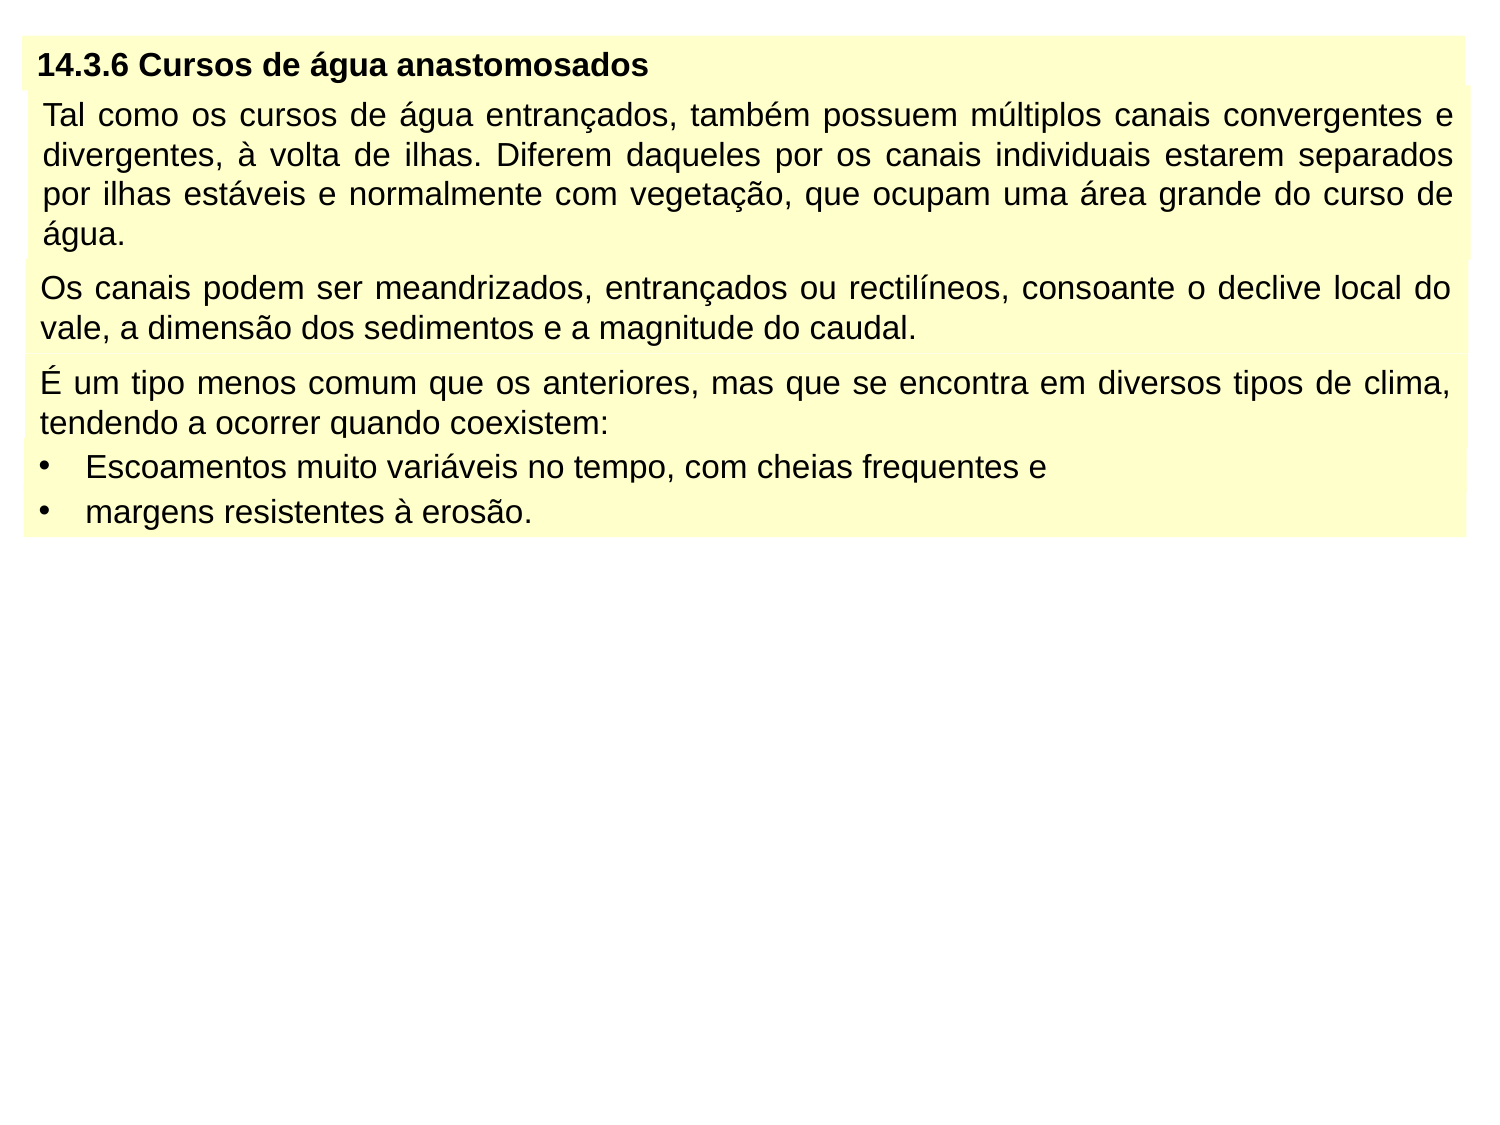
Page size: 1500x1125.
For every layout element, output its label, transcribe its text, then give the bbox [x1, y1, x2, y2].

text_box Escoamentos muito variáveis no tempo, com cheias frequentes e [23, 437, 1467, 482]
text_box É um tipo menos comum que os anteriores, mas que se encontra em diversos tipos de clima, tendendo a ocorrer quando coexistem: [25, 353, 1468, 449]
text_box Tal como os cursos de água entrançados, também possuem múltiplos canais convergentes e divergentes, à volta de ilhas. Diferem daqueles por os canais individuais estarem separados por ilhas estáveis e normalmente com vegetação, que ocupam uma área grande do curso de água. [27, 85, 1471, 260]
text_box 14.3.6 Cursos de água anastomosados [22, 35, 1465, 91]
text_box Os canais podem ser meandrizados, entrançados ou rectilíneos, consoante o declive local do vale, a dimensão dos sedimentos e a magnitude do caudal. [25, 258, 1469, 354]
text_box margens resistentes à erosão. [23, 482, 1467, 538]
